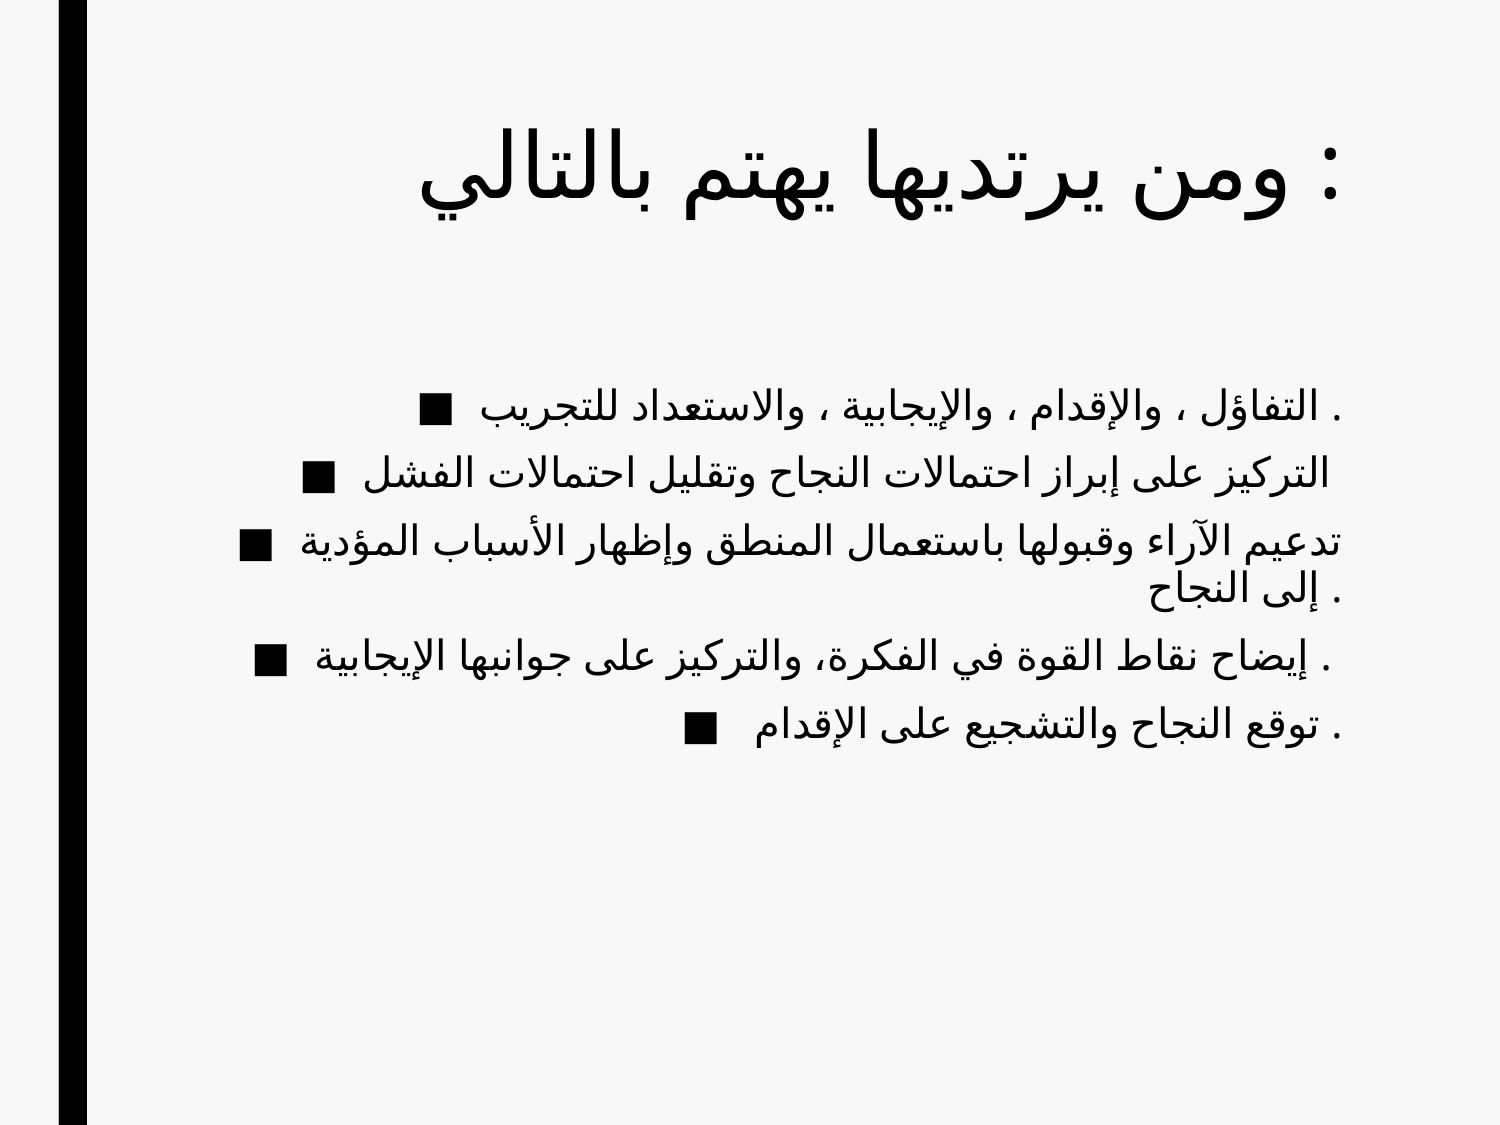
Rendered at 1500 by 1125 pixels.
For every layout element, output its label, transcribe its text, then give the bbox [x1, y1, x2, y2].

list التفاؤل ، والإقدام ، والإيجابية ، والاستعداد للتجريب . التركيز على إبراز احتمالات النجاح وتقليل احتمالات الفشل تدعيم الآراء وقبولها باستعمال المنطق وإظهار الأسباب المؤدية إلى النجاح . إيضاح نقاط القوة في الفكرة، والتركيز على جوانبها الإيجابية . توقع النجاح والتشجيع على الإقدام . [168, 374, 1351, 963]
title ومن يرتديها يهتم بالتالي : [168, 111, 1351, 357]
